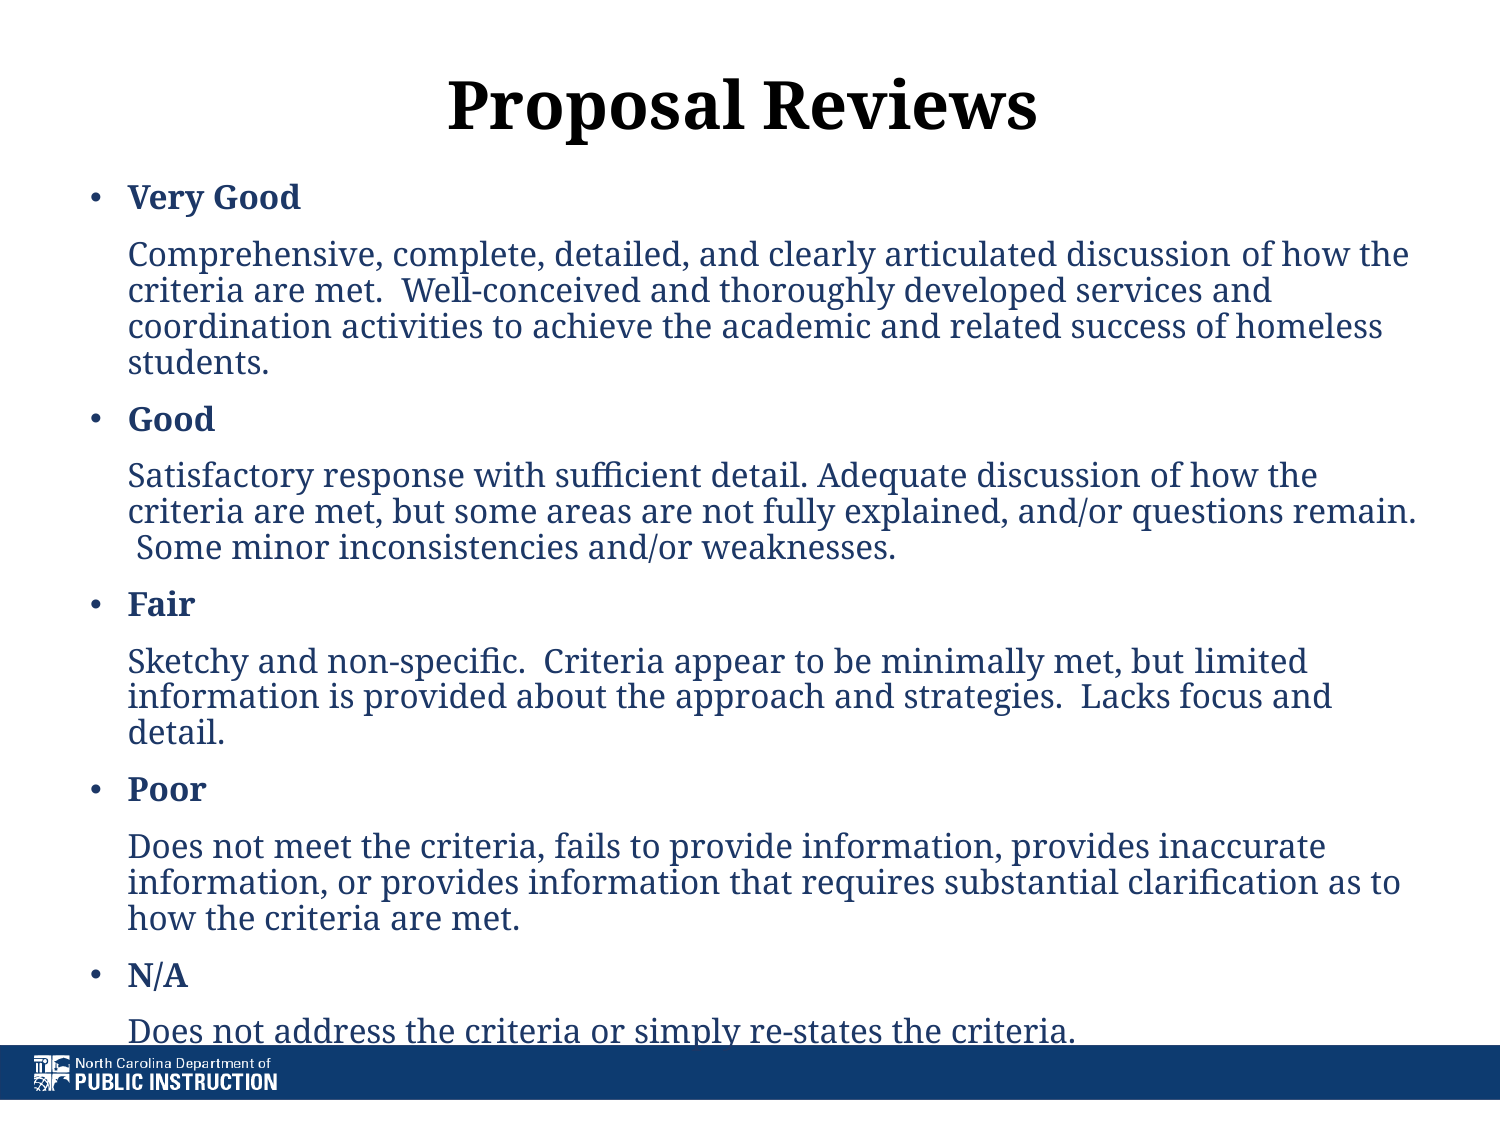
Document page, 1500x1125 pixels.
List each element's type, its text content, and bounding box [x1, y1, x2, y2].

title Proposal Reviews [75, 52, 1413, 112]
picture [0, 0, 1500, 1125]
list Very Good Comprehensive, complete, detailed, and clearly articulated discussion of how the criteria are met. Well-conceived and thoroughly developed services and coordination activities to achieve the academic and related success of homeless students. Good Satisfactory response with sufficient detail. Adequate discussion of how the criteria are met, but some areas are not fully explained, and/or questions remain. Some minor inconsistencies and/or weaknesses. Fair Sketchy and non-specific. Criteria appear to be minimally met, but limited information is provided about the approach and strategies. Lacks focus and detail. Poor Does not meet the criteria, fails to provide information, provides inaccurate information, or provides information that requires substantial clarification as to how the criteria are met. N/A Does not address the criteria or simply re-states the criteria. [75, 112, 1438, 1059]
